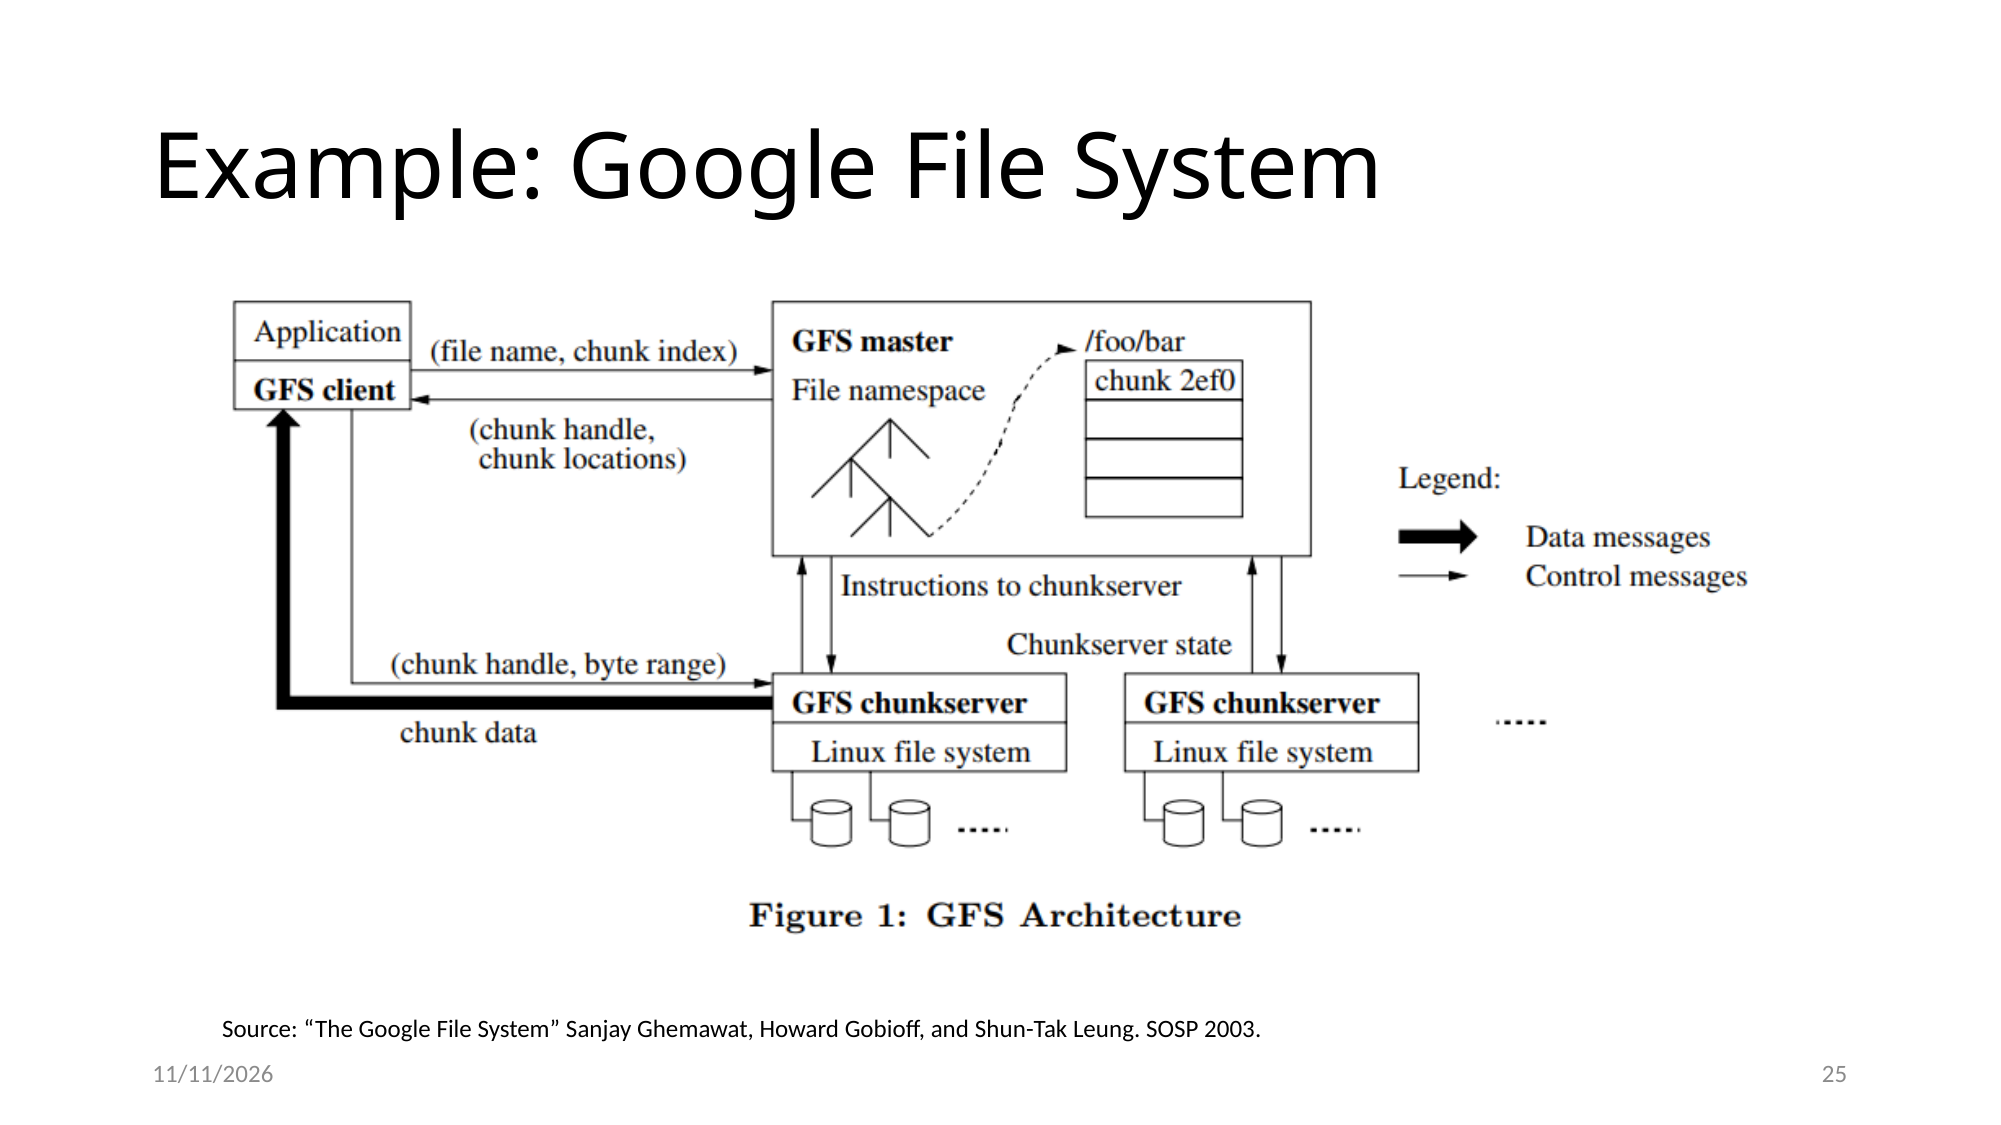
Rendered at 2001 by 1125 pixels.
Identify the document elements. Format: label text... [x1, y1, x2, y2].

slide_number 26 [1412, 1042, 1863, 1103]
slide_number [137, 1042, 588, 1103]
text_box Source: “The Google File System” Sanjay Ghemawat, Howard Gobioff, and Shun-Tak Leung. SOSP 2003. [207, 1004, 1833, 1050]
picture [137, 226, 1793, 1005]
title Example: Google File System [137, 59, 1863, 278]
